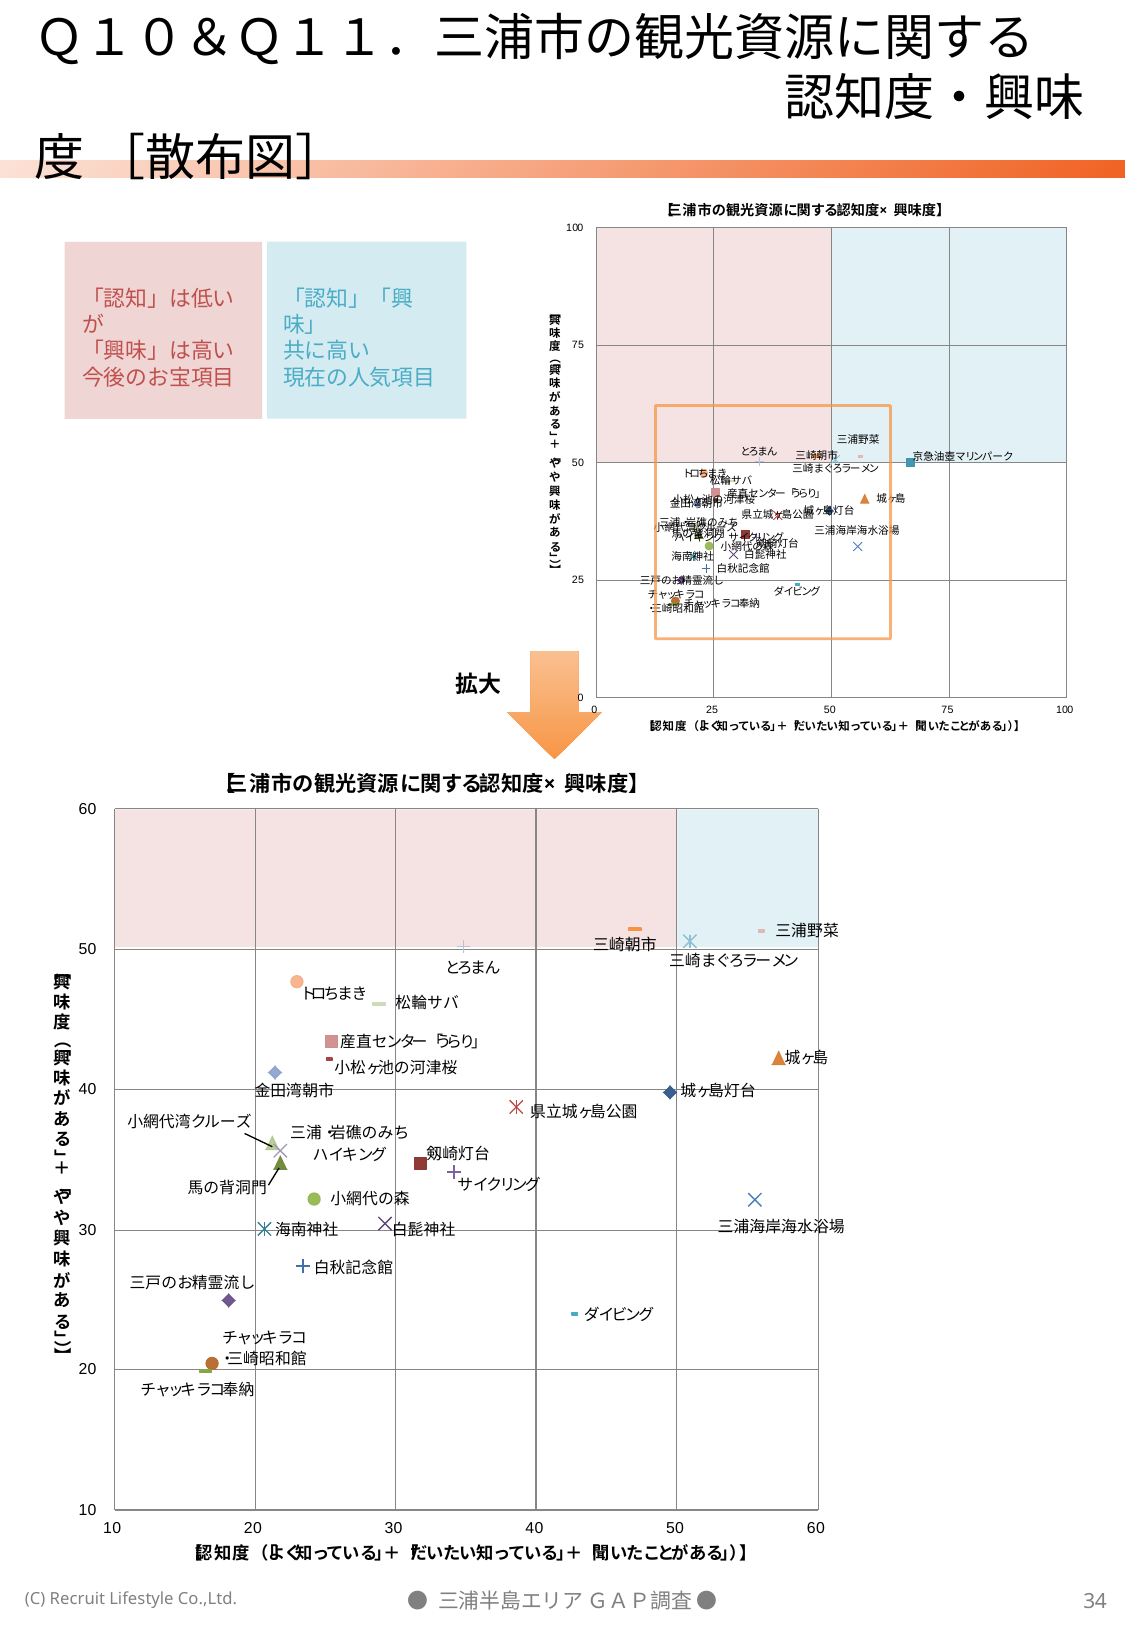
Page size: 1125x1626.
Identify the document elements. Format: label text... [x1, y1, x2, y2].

picture [16, 190, 1107, 1611]
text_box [64, 241, 263, 420]
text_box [266, 241, 467, 419]
title Ｑ１０＆Ｑ１１．三浦市の観光資源に関する 認知度・興味度 ［散布図］ [18, 30, 1107, 161]
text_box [432, 650, 525, 752]
